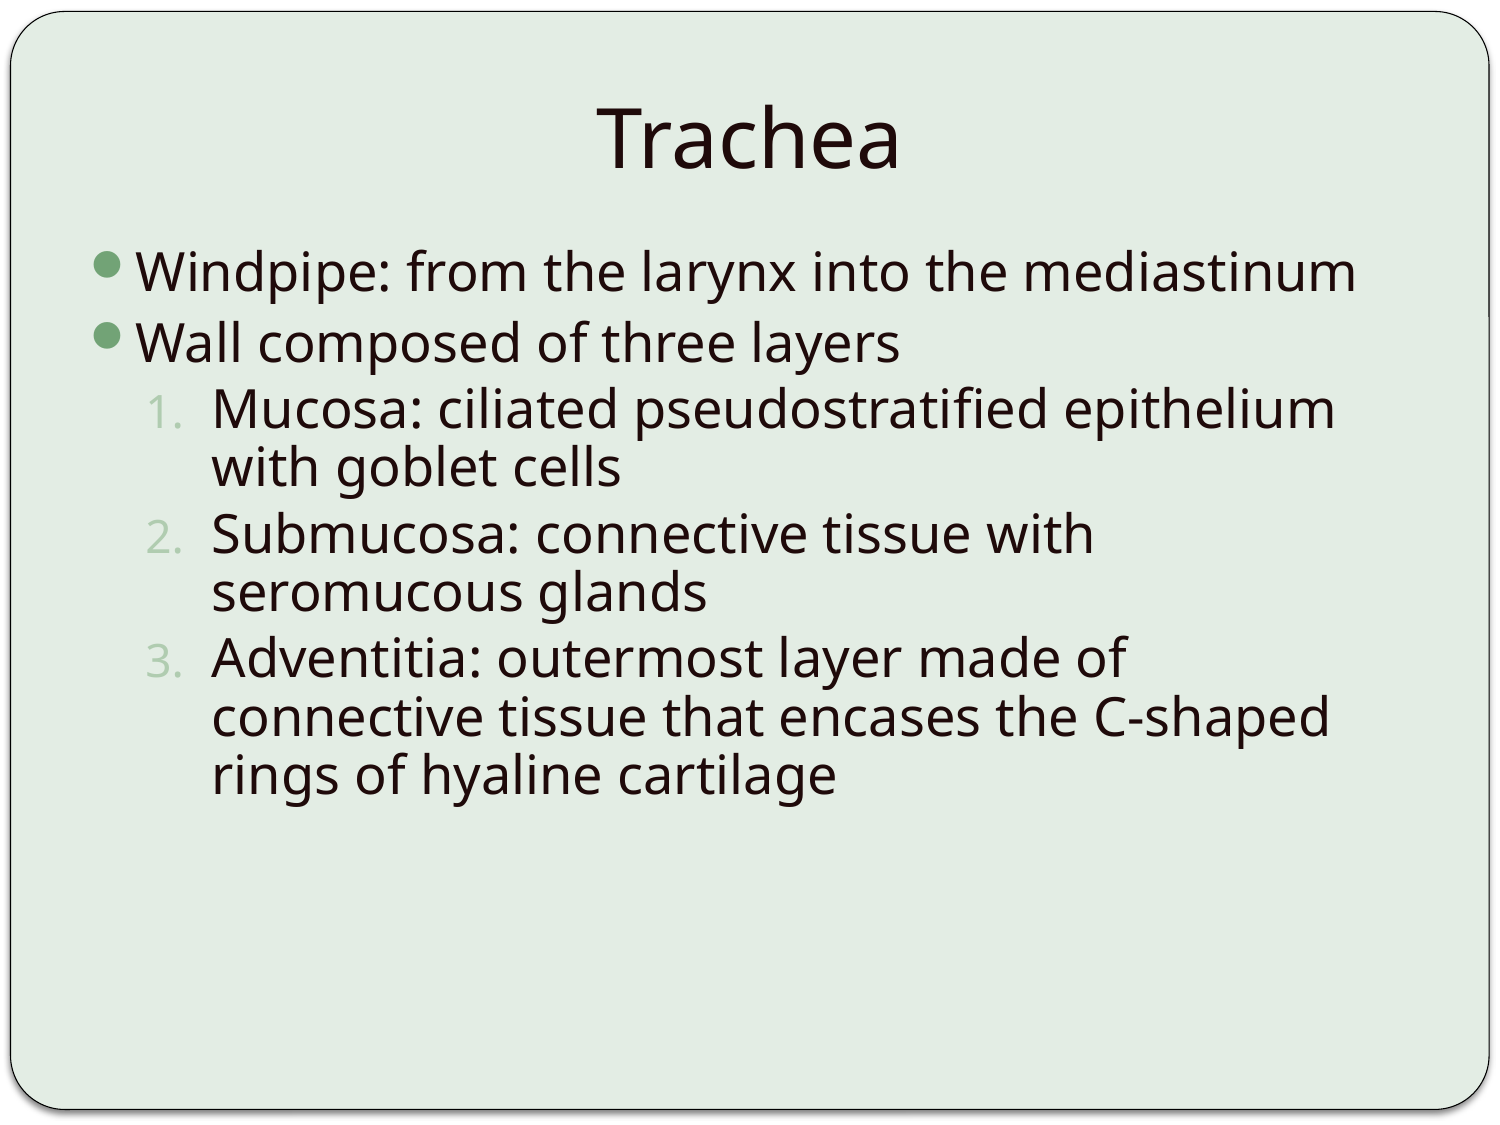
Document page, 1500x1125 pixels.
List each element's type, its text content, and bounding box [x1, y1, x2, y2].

title Trachea [75, 45, 1425, 200]
list Windpipe: from the larynx into the mediastinum Wall composed of three layers Mucosa: ciliated pseudostratified epithelium with goblet cells Submucosa: connective tissue with seromucous glands Adventitia: outermost layer made of connective tissue that encases the C-shaped rings of hyaline cartilage [75, 237, 1425, 1063]
